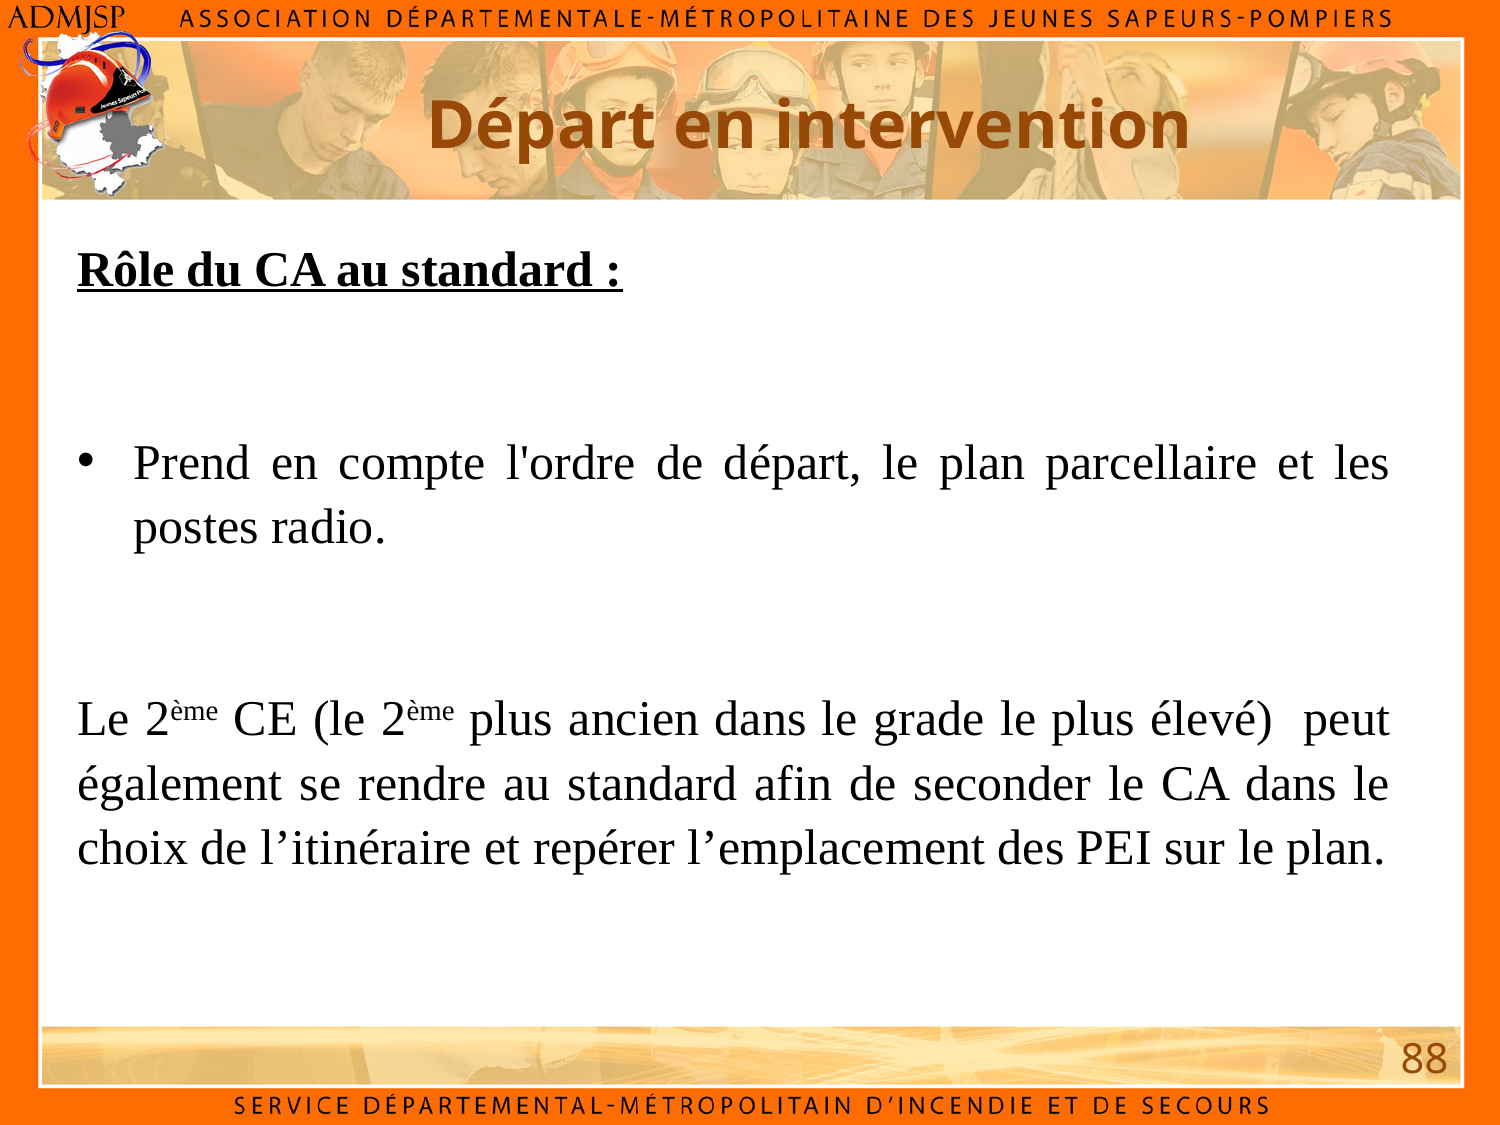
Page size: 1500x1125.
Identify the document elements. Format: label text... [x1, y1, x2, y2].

text_box 88 [1113, 1029, 1464, 1090]
text_box Rôle du CA au standard : Prend en compte l'ordre de départ, le plan parcellaire et les postes radio. Le 2ème CE (le 2ème plus ancien dans le grade le plus élevé) peut également se rendre au standard afin de seconder le CA dans le choix de l’itinéraire et repérer l’emplacement des PEI sur le plan. [62, 224, 1406, 882]
picture [0, 0, 1500, 1125]
title Départ en intervention [183, 45, 1454, 200]
